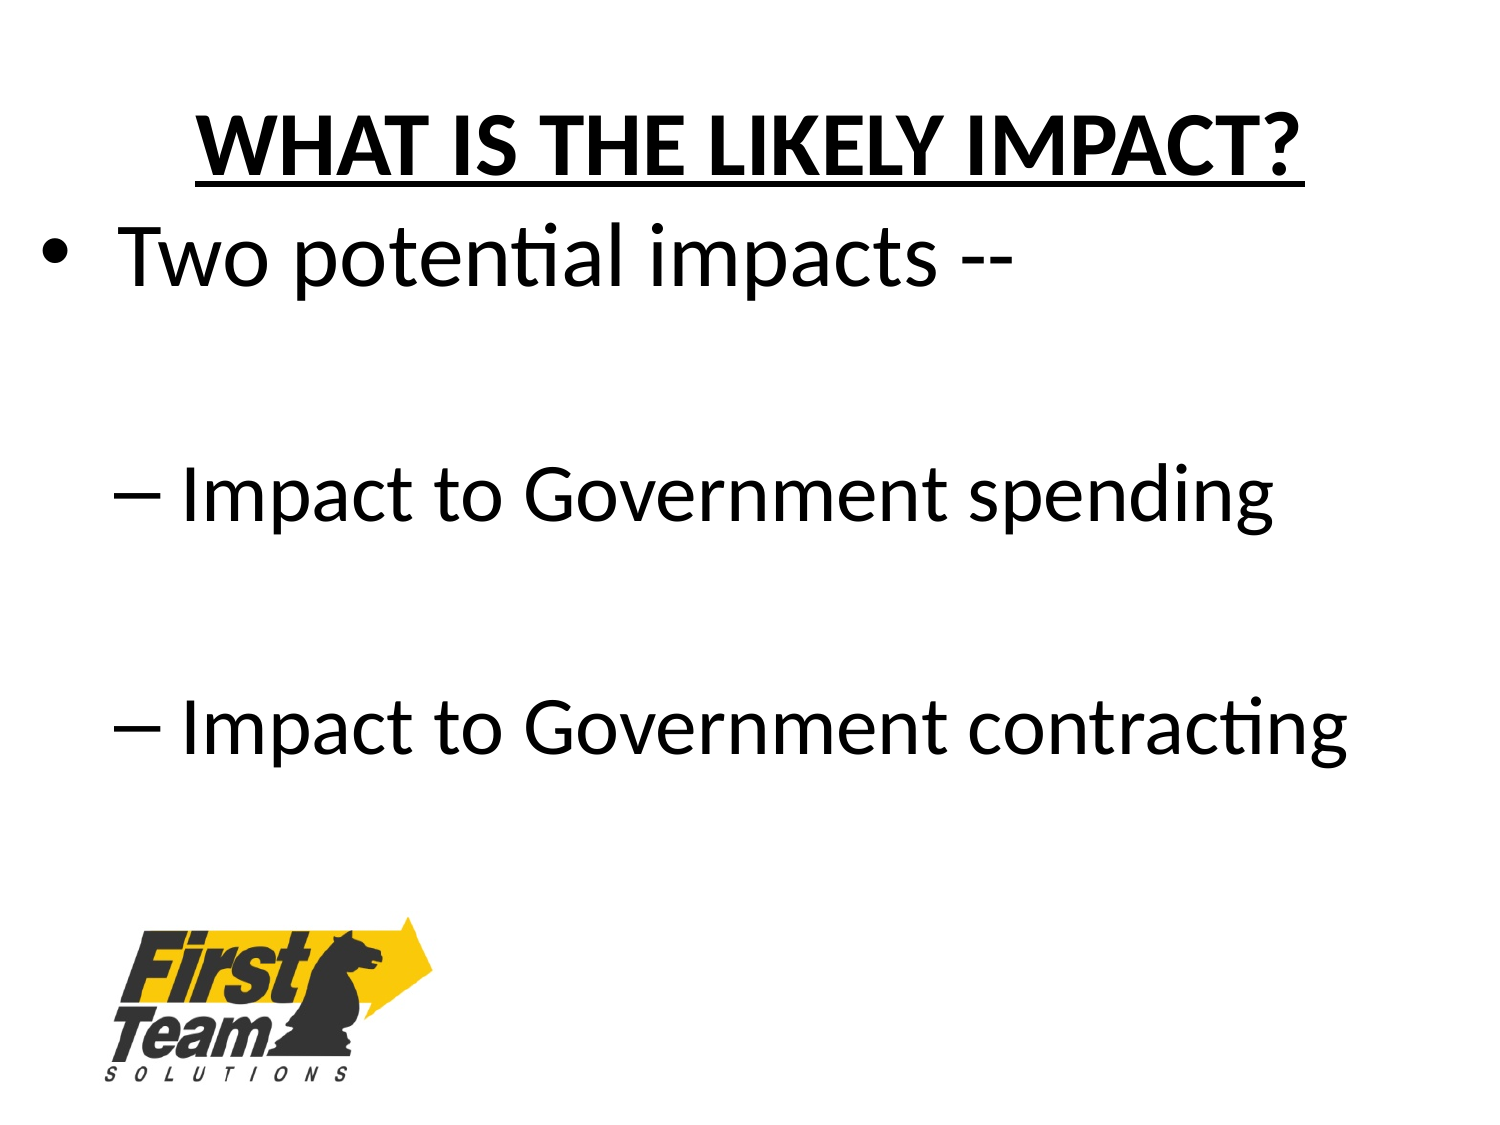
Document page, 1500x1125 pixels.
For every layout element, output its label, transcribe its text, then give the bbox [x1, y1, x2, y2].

list Two potential impacts -- Impact to Government spending Impact to Government contracting [24, 187, 1500, 930]
picture [99, 910, 438, 1088]
title WHAT IS THE LIKELY IMPACT? [75, 45, 1425, 187]
